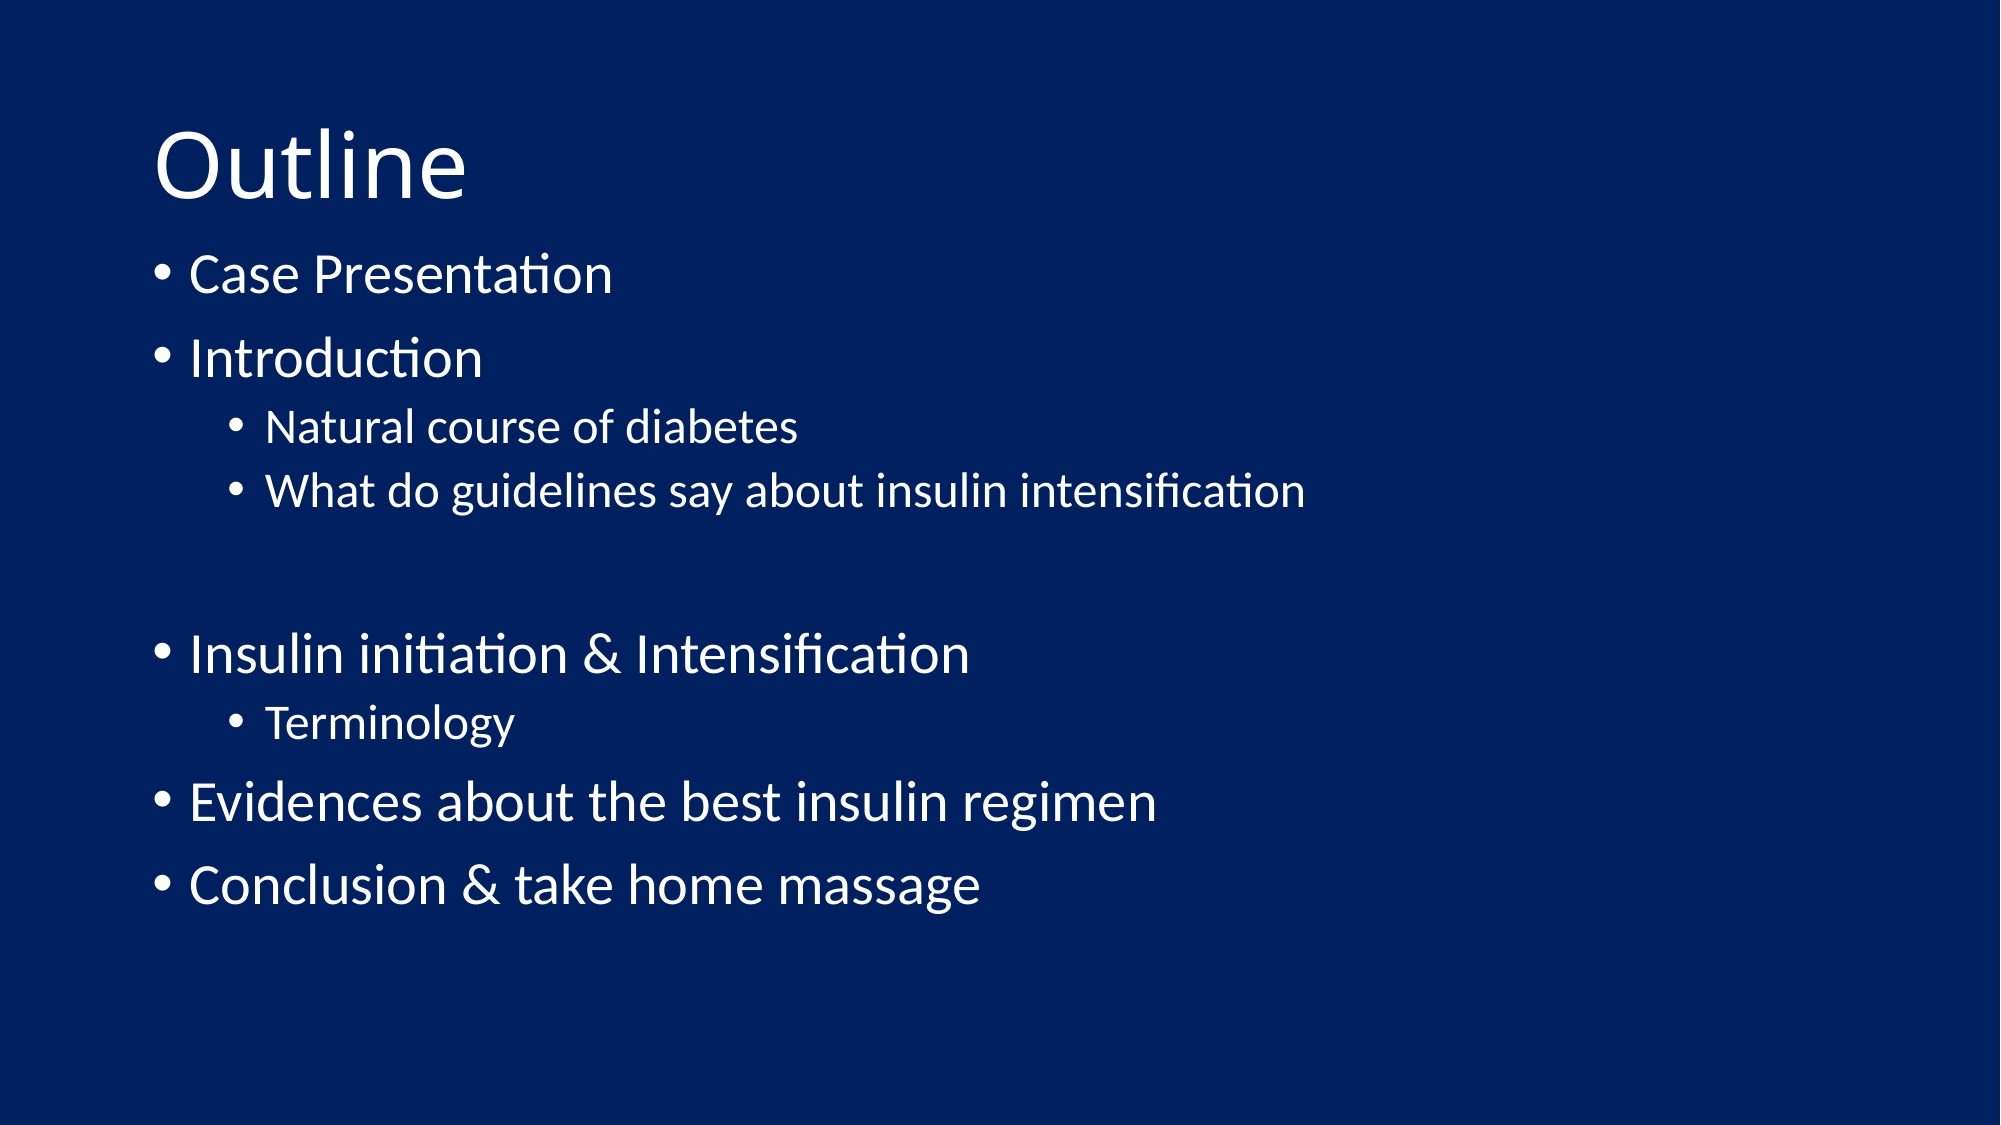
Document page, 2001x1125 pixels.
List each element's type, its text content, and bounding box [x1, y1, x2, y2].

list Case Presentation Introduction Natural course of diabetes What do guidelines say about insulin intensification Insulin initiation & Intensification Terminology Evidences about the best insulin regimen Conclusion & take home massage [137, 235, 1863, 1014]
title Outline [137, 59, 1863, 235]
